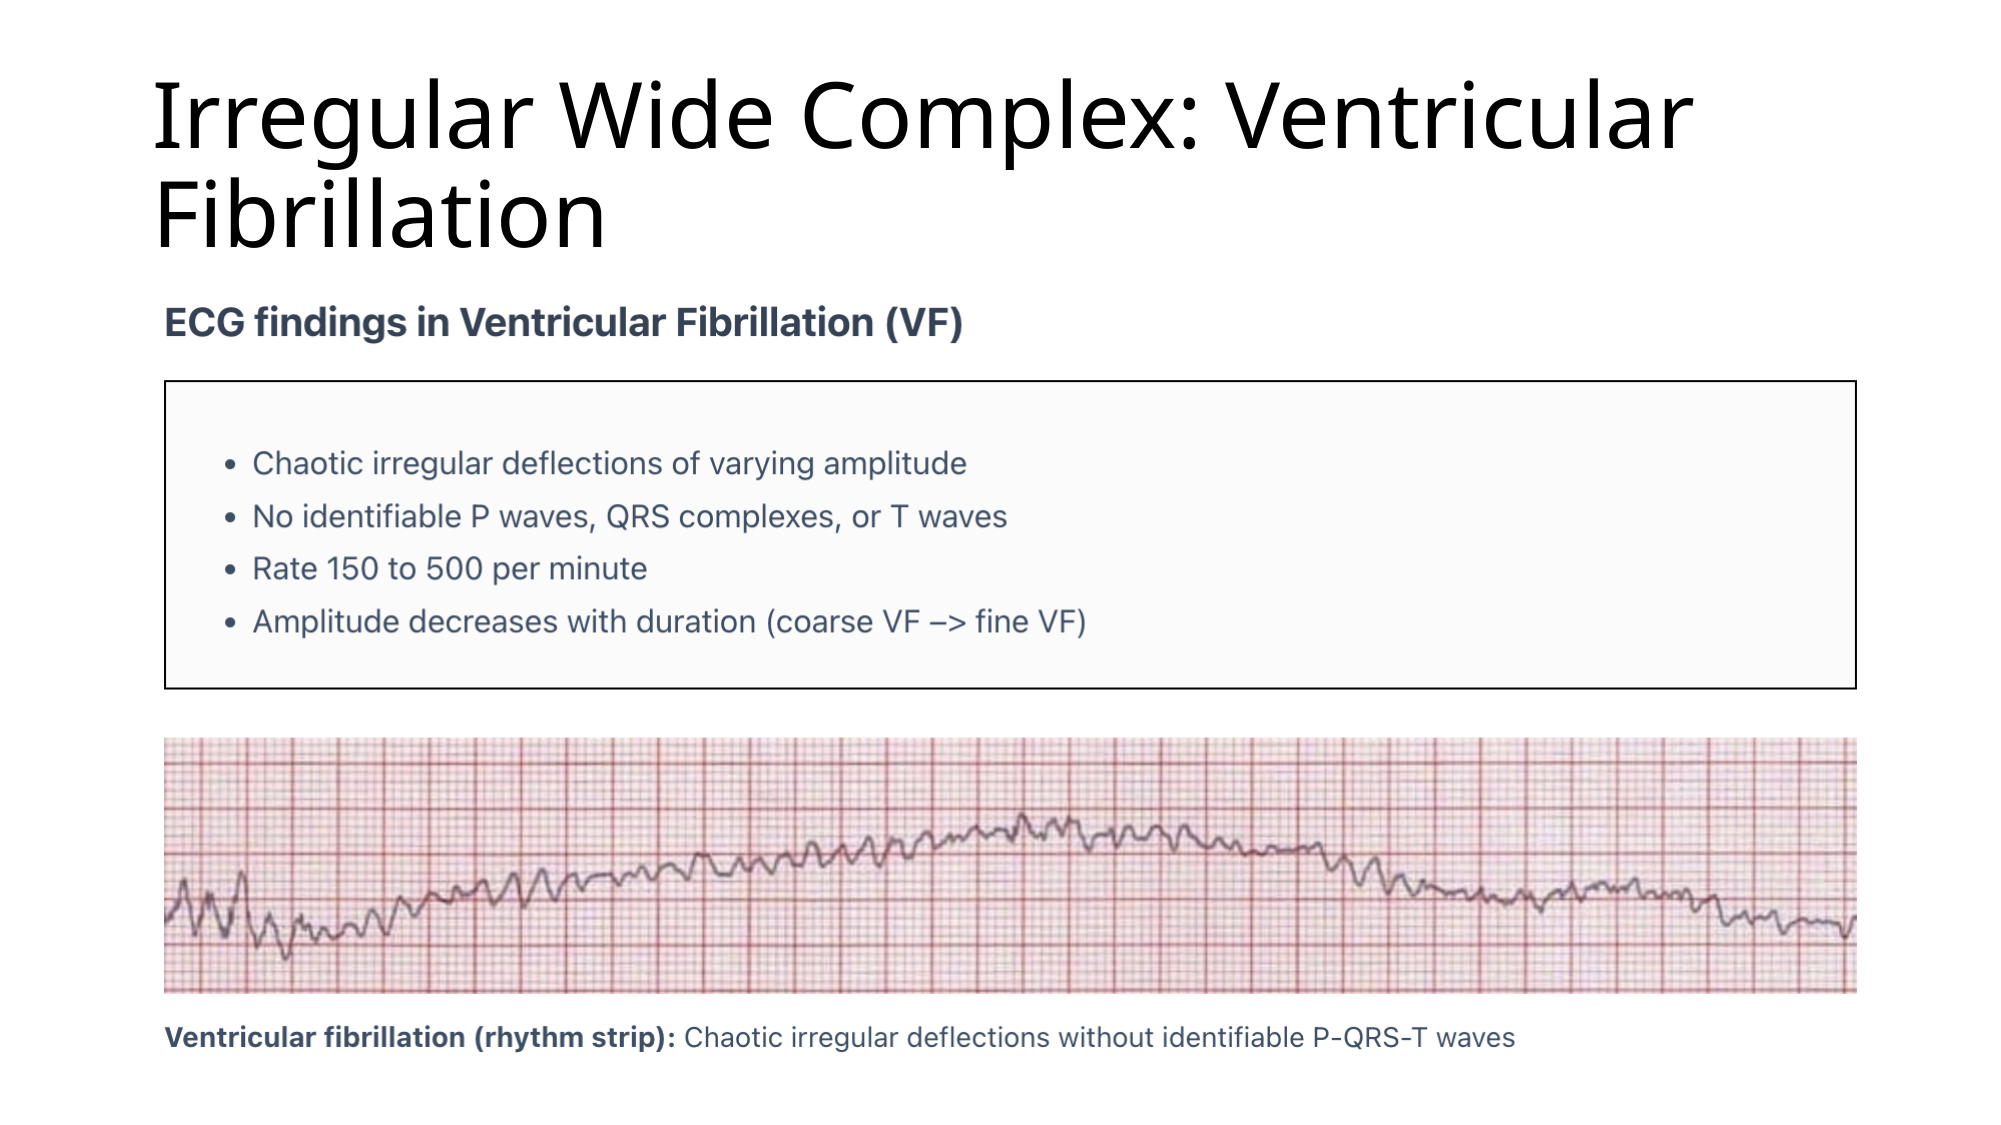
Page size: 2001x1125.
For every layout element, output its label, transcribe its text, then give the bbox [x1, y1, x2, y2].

picture [137, 277, 1890, 1081]
title Irregular Wide Complex: Ventricular Fibrillation [137, 59, 1863, 277]
